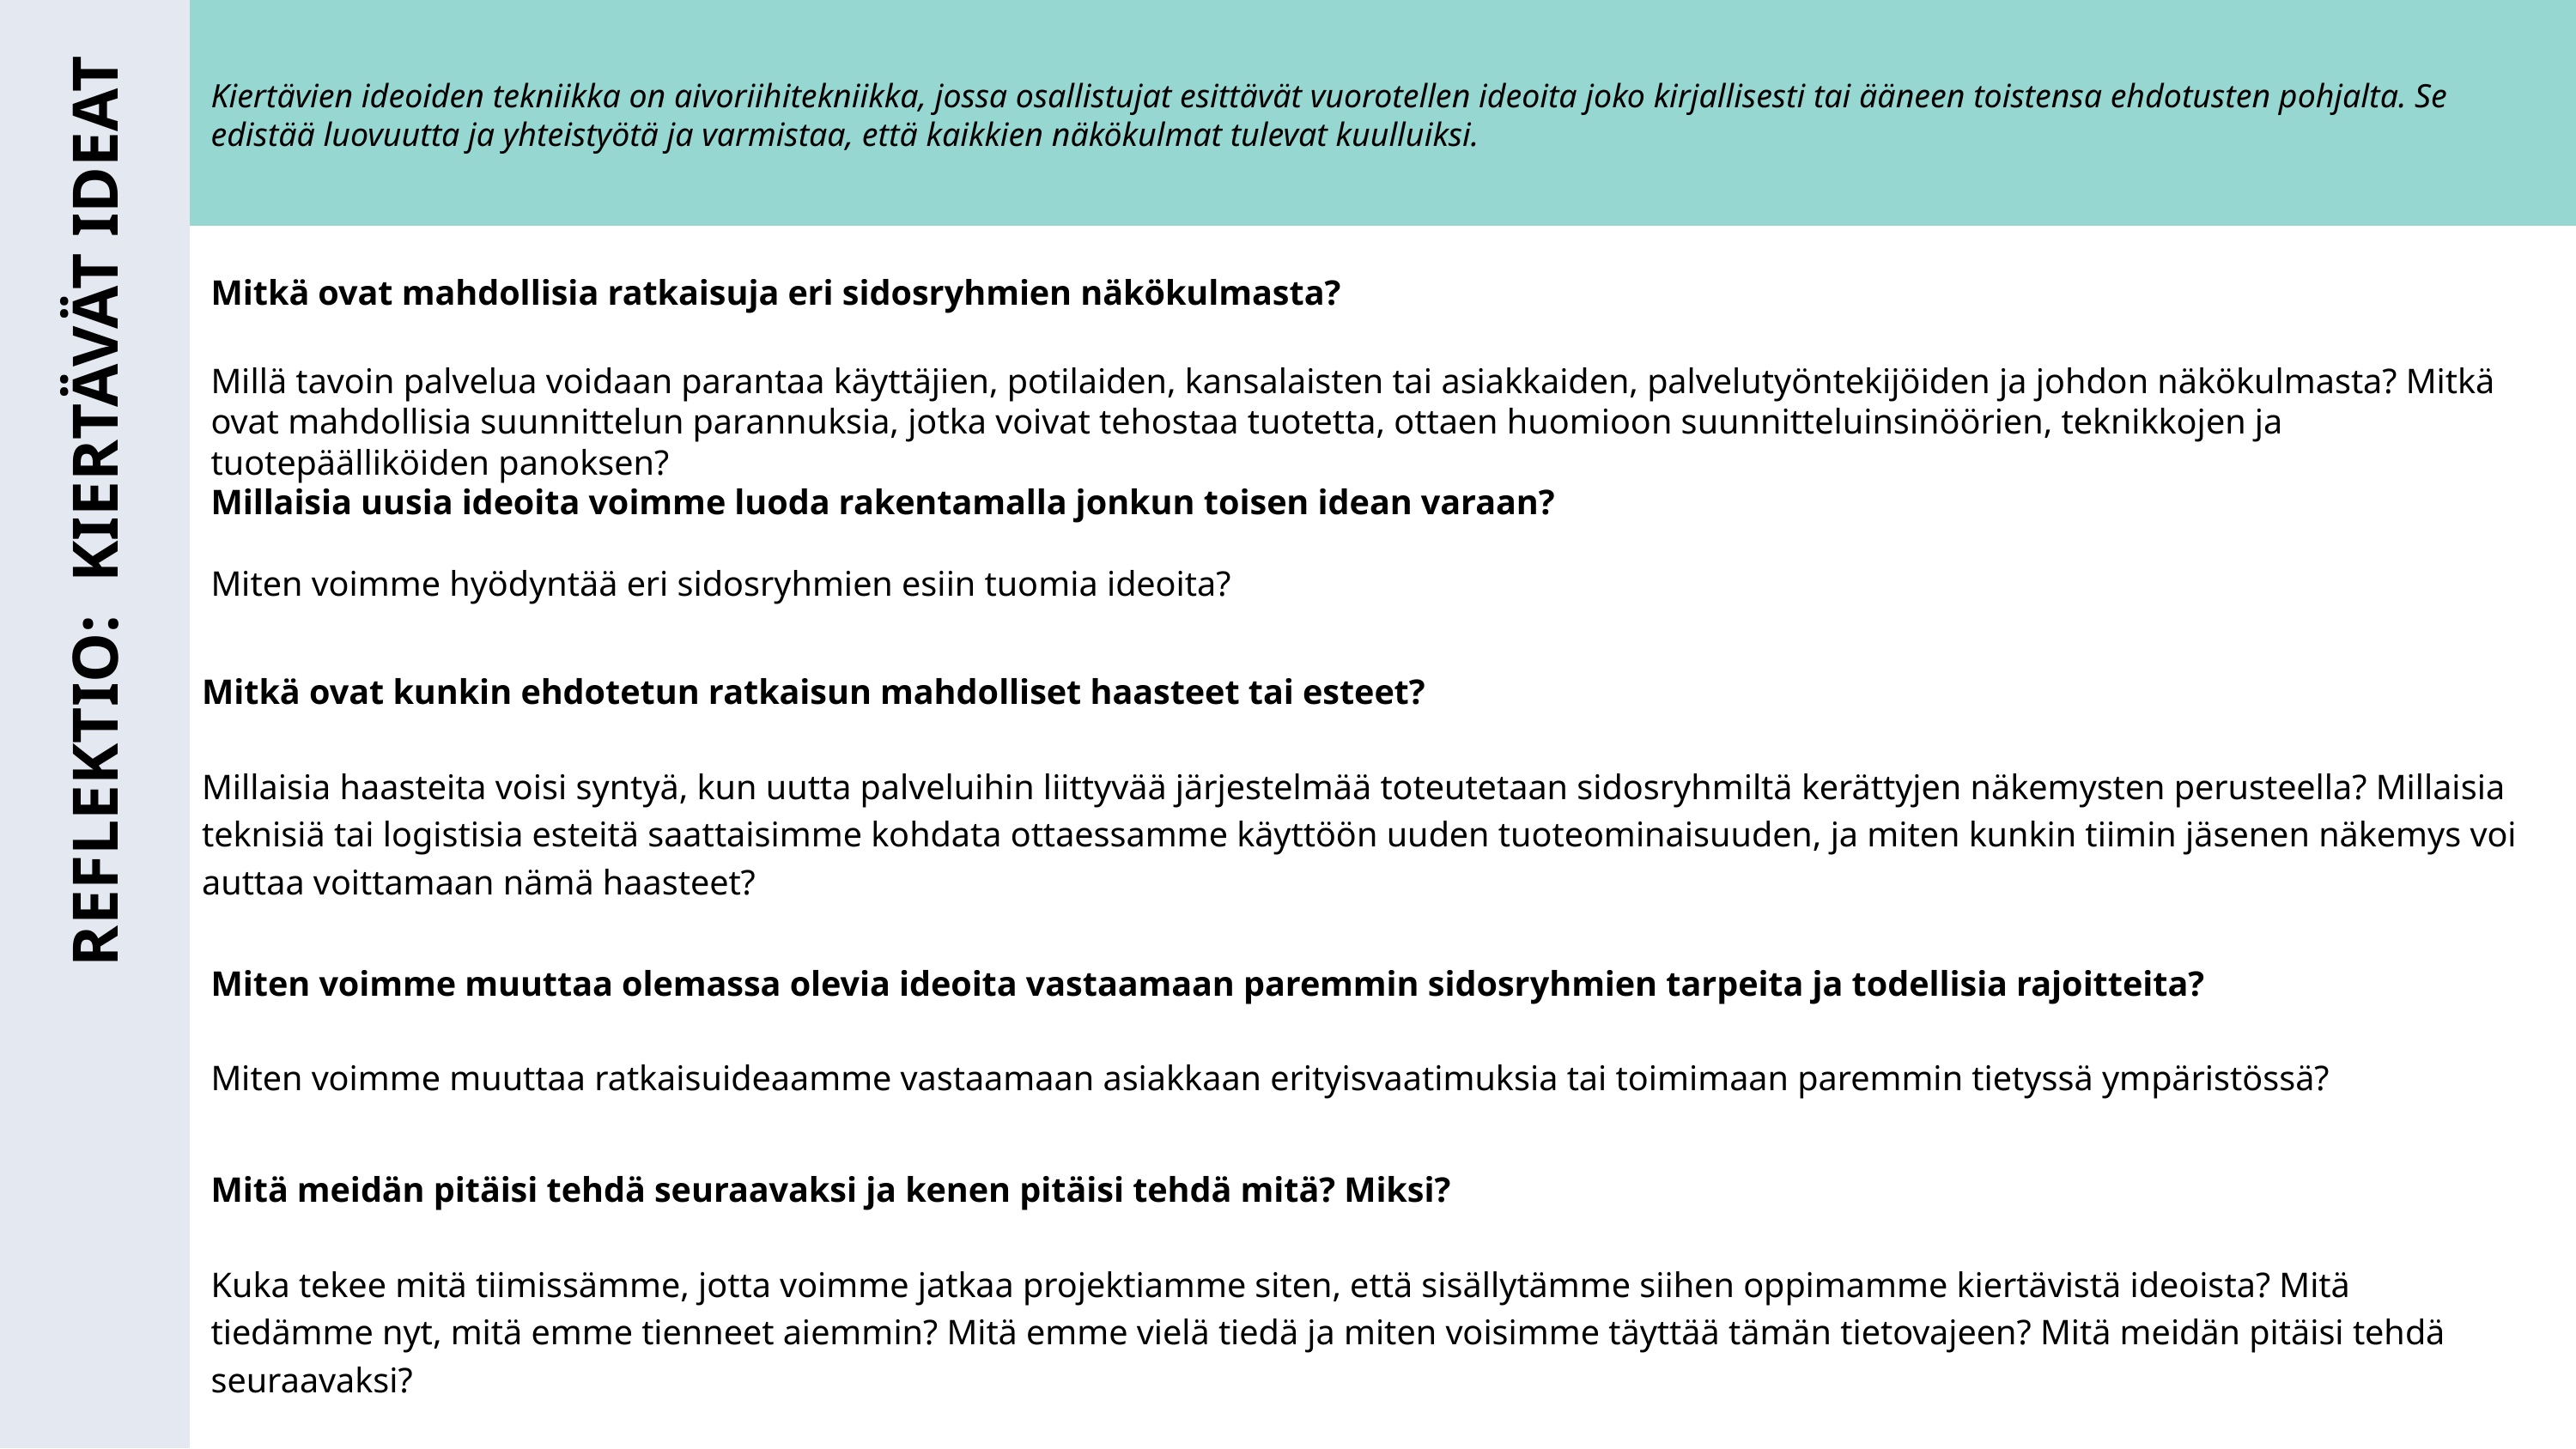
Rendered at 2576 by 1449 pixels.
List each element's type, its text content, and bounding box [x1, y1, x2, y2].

text_box Mitkä ovat kunkin ehdotetun ratkaisun mahdolliset haasteet tai esteet? Millaisia haasteita voisi syntyä, kun uutta palveluihin liittyvää järjestelmää toteutetaan sidosryhmiltä kerättyjen näkemysten perusteella? Millaisia teknisiä tai logistisia esteitä saattaisimme kohdata ottaessamme käyttöön uuden tuoteominaisuuden, ja miten kunkin tiimin jäsenen näkemys voi auttaa voittamaan nämä haasteet? [1518, 664, 2530, 902]
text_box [0, 0, 191, 1449]
text_box Kiertävien ideoiden tekniikka on aivoriihitekniikka, jossa osallistujat esittävät vuorotellen ideoita joko kirjallisesti tai ääneen toistensa ehdotusten pohjalta. Se edistää luovuutta ja yhteistyötä ja varmistaa, että kaikkien näkökulmat tulevat kuulluiksi. [1518, 75, 2495, 153]
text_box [1286, 0, 1513, 1323]
text_box Mitkä ovat mahdollisia ratkaisuja eri sidosryhmien näkökulmasta? Millä tavoin palvelua voidaan parantaa käyttäjien, potilaiden, kansalaisten tai asiakkaiden, palvelutyöntekijöiden ja johdon näkökulmasta? Mitkä ovat mahdollisia suunnittelun parannuksia, jotka voivat tehostaa tuotetta, ottaen huomioon suunnitteluinsinöörien, teknikkojen ja tuotepäälliköiden panoksen? [210, 264, 1283, 481]
text_box Mitkä ovat kunkin ehdotetun ratkaisun mahdolliset haasteet tai esteet? Millaisia haasteita voisi syntyä, kun uutta palveluihin liittyvää järjestelmää toteutetaan sidosryhmiltä kerättyjen näkemysten perusteella? Millaisia teknisiä tai logistisia esteitä saattaisimme kohdata ottaessamme käyttöön uuden tuoteominaisuuden, ja miten kunkin tiimin jäsenen näkemys voi auttaa voittamaan nämä haasteet? [202, 664, 1283, 902]
text_box Mitkä ovat mahdollisia ratkaisuja eri sidosryhmien näkökulmasta? Millä tavoin palvelua voidaan parantaa käyttäjien, potilaiden, kansalaisten tai asiakkaiden, palvelutyöntekijöiden ja johdon näkökulmasta? Mitkä ovat mahdollisia suunnittelun parannuksia, jotka voivat tehostaa tuotetta, ottaen huomioon suunnitteluinsinöörien, teknikkojen ja tuotepäälliköiden panoksen? [1518, 264, 2538, 481]
text_box Millaisia uusia ideoita voimme luoda rakentamalla jonkun toisen idean varaan? Miten voimme hyödyntää eri sidosryhmien esiin tuomia ideoita? [1518, 481, 2538, 603]
text_box Millaisia uusia ideoita voimme luoda rakentamalla jonkun toisen idean varaan? Miten voimme hyödyntää eri sidosryhmien esiin tuomia ideoita? [210, 481, 1283, 603]
text_box Kiertävien ideoiden tekniikka on aivoriihitekniikka, jossa osallistujat esittävät vuorotellen ideoita joko kirjallisesti tai ääneen toistensa ehdotusten pohjalta. Se edistää luovuutta ja yhteistyötä ja varmistaa, että kaikkien näkökulmat tulevat kuulluiksi. [210, 75, 1283, 153]
text_box Mitä meidän pitäisi tehdä seuraavaksi ja kenen pitäisi tehdä mitä? Miksi? Kuka tekee mitä tiimissämme, jotta voimme jatkaa projektiamme siten, että sisällytämme siihen oppimamme kiertävistä ideoista? Mitä tiedämme nyt, mitä emme tienneet aiemmin? Mitä emme vielä tiedä ja miten voisimme täyttää tämän tietovajeen? Mitä meidän pitäisi tehdä seuraavaksi? [210, 1161, 2495, 1399]
text_box Miten voimme muuttaa olemassa olevia ideoita vastaamaan paremmin sidosryhmien tarpeita ja todellisia rajoitteita? Miten voimme muuttaa ratkaisuideaamme vastaamaan asiakkaan erityisvaatimuksia tai toimimaan paremmin tietyssä ympäristössä? [210, 955, 1283, 1098]
text_box Miten voimme muuttaa olemassa olevia ideoita vastaamaan paremmin sidosryhmien tarpeita ja todellisia rajoitteita? Miten voimme muuttaa ratkaisuideaamme vastaamaan asiakkaan erityisvaatimuksia tai toimimaan paremmin tietyssä ympäristössä? [1518, 955, 2538, 1098]
